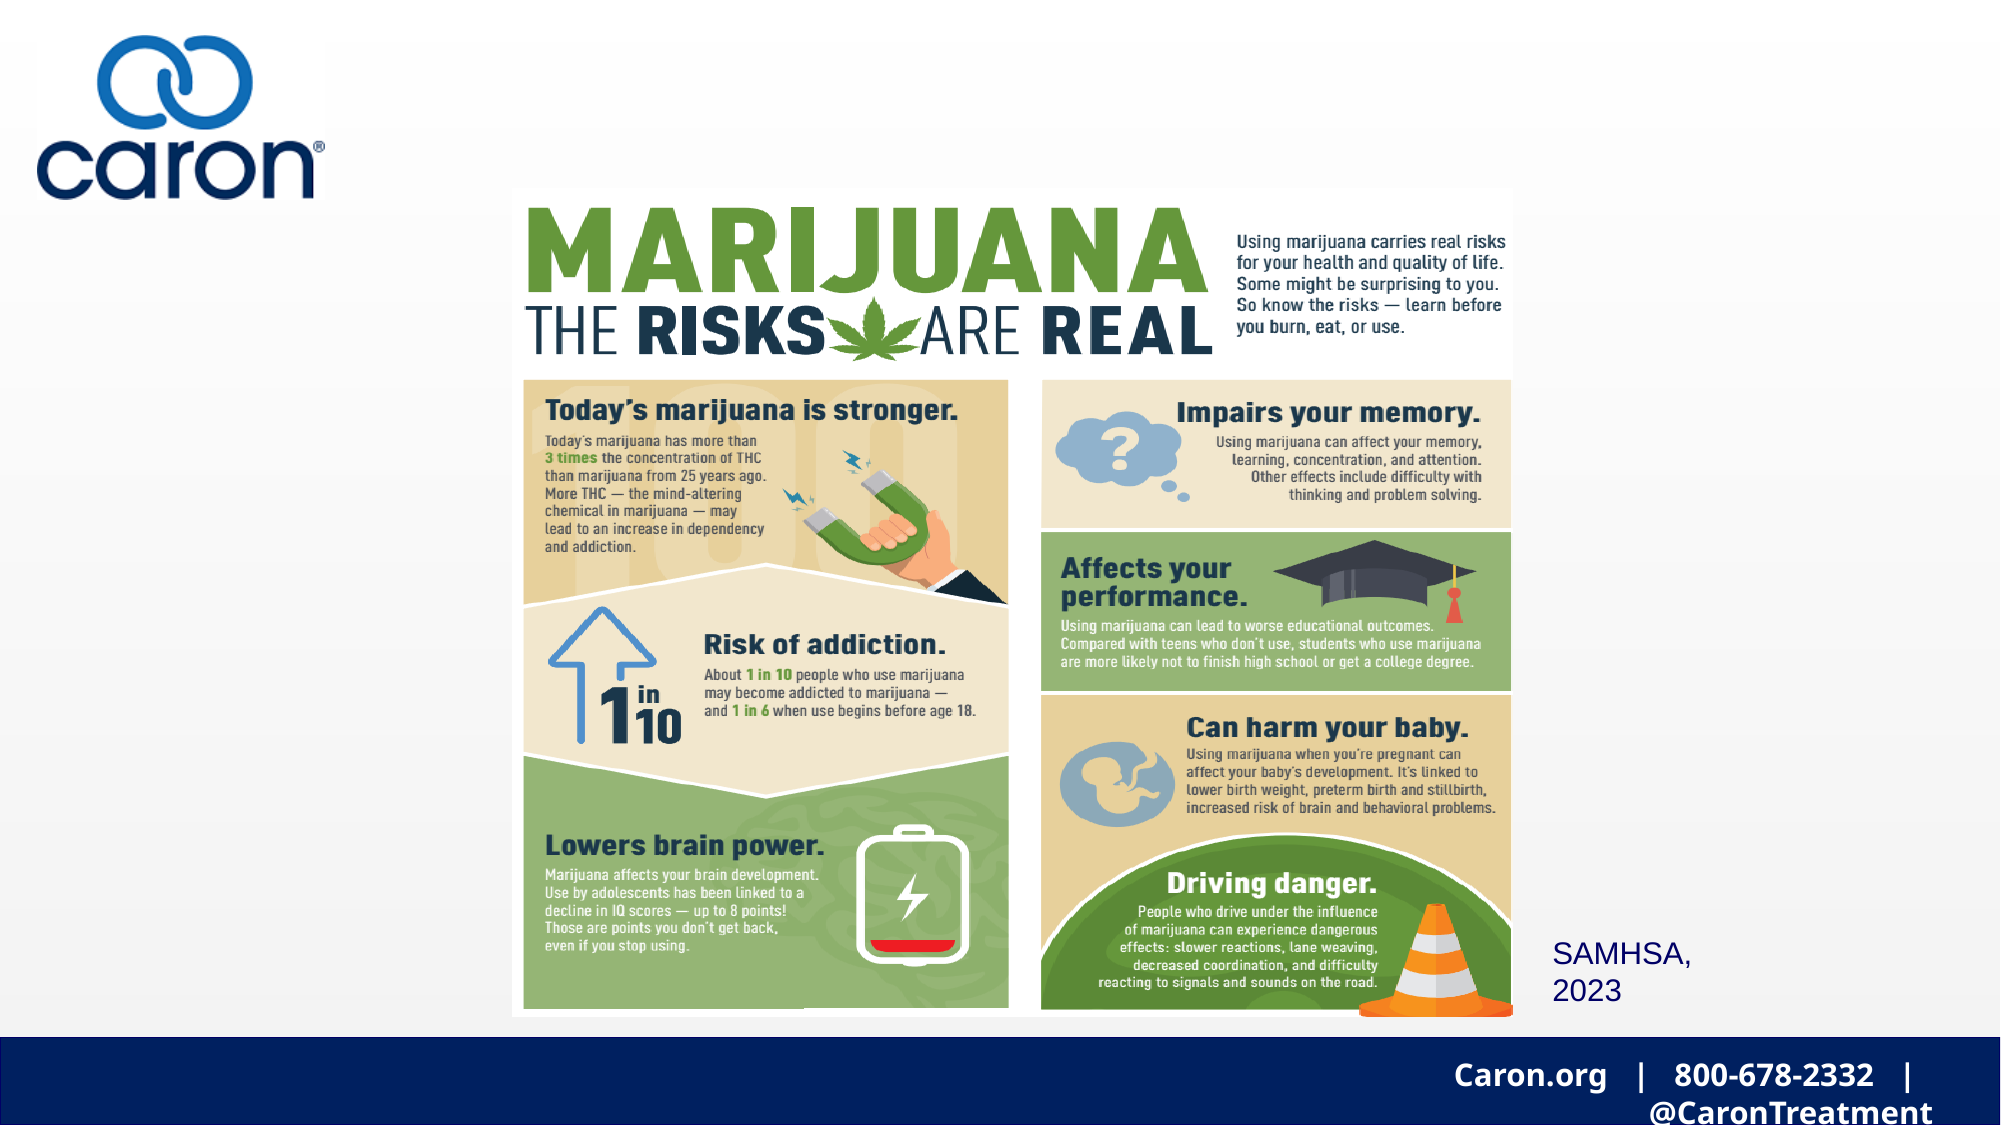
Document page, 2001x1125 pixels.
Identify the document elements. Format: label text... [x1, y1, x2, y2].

text_box SAMHSA, 2023 [1537, 925, 1713, 1016]
picture [512, 188, 1513, 1017]
picture [37, 35, 325, 200]
